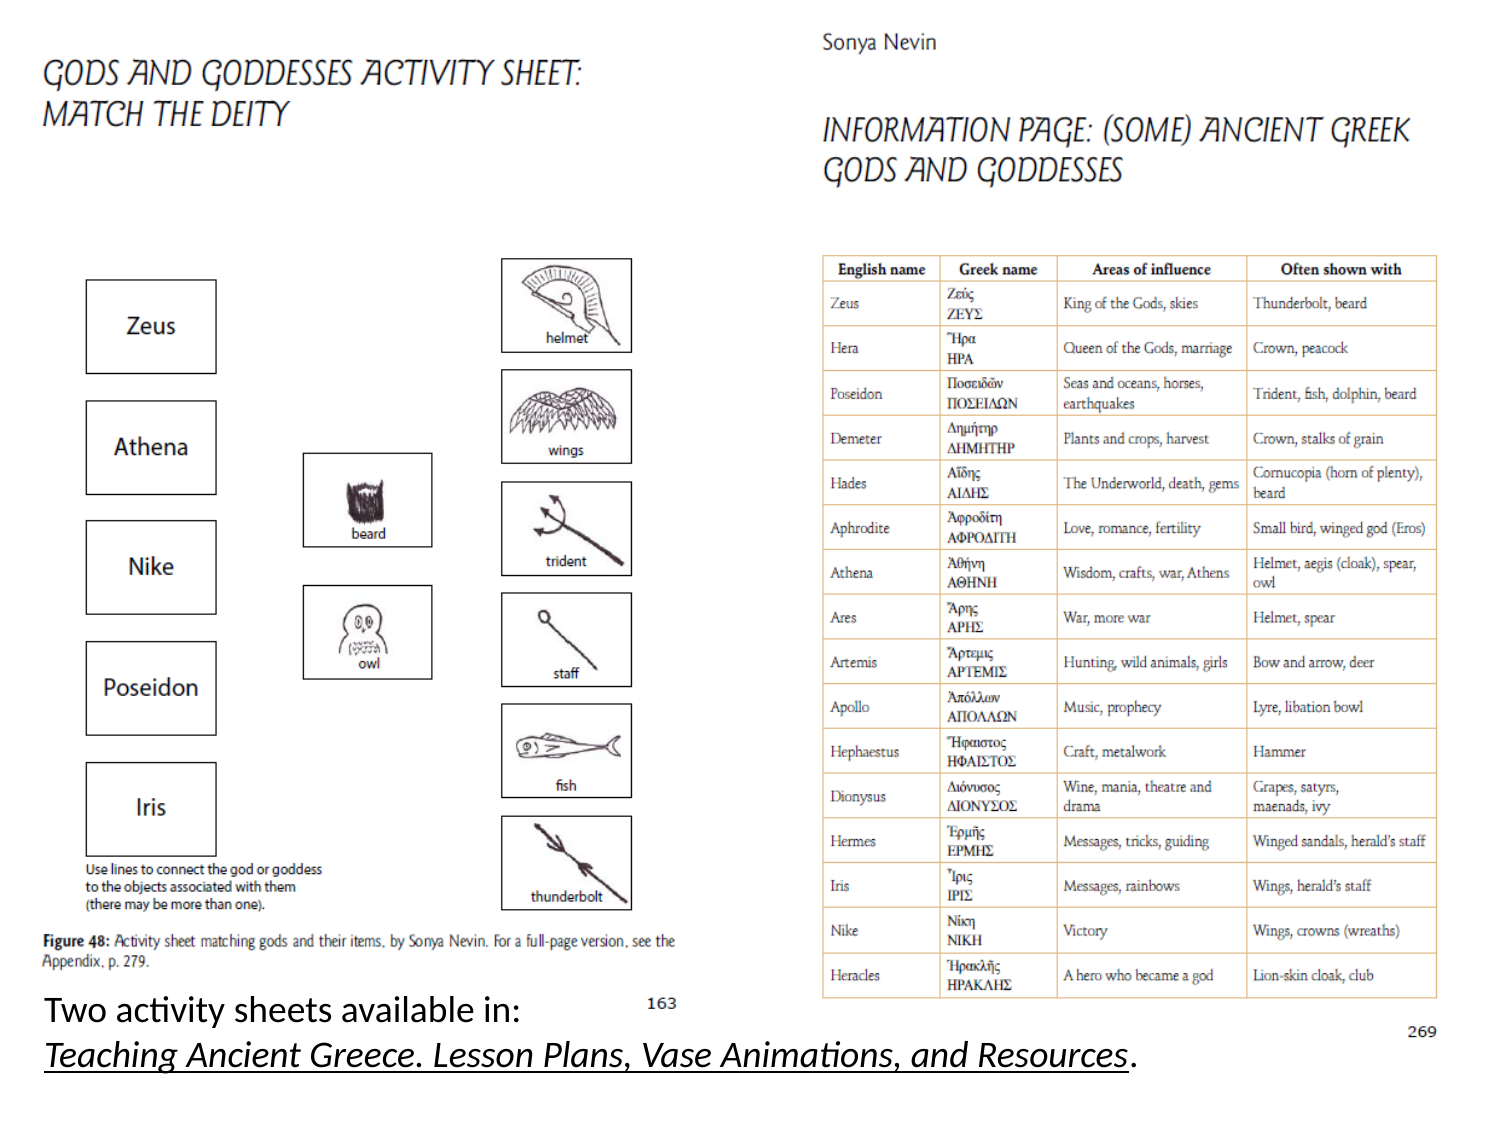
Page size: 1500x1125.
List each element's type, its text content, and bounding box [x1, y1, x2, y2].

picture [749, 11, 1500, 1059]
text_box Two activity sheets available in: Teaching Ancient Greece. Lesson Plans, Vase Animations, and Resources. [29, 977, 1329, 1125]
picture [1, 35, 727, 1024]
